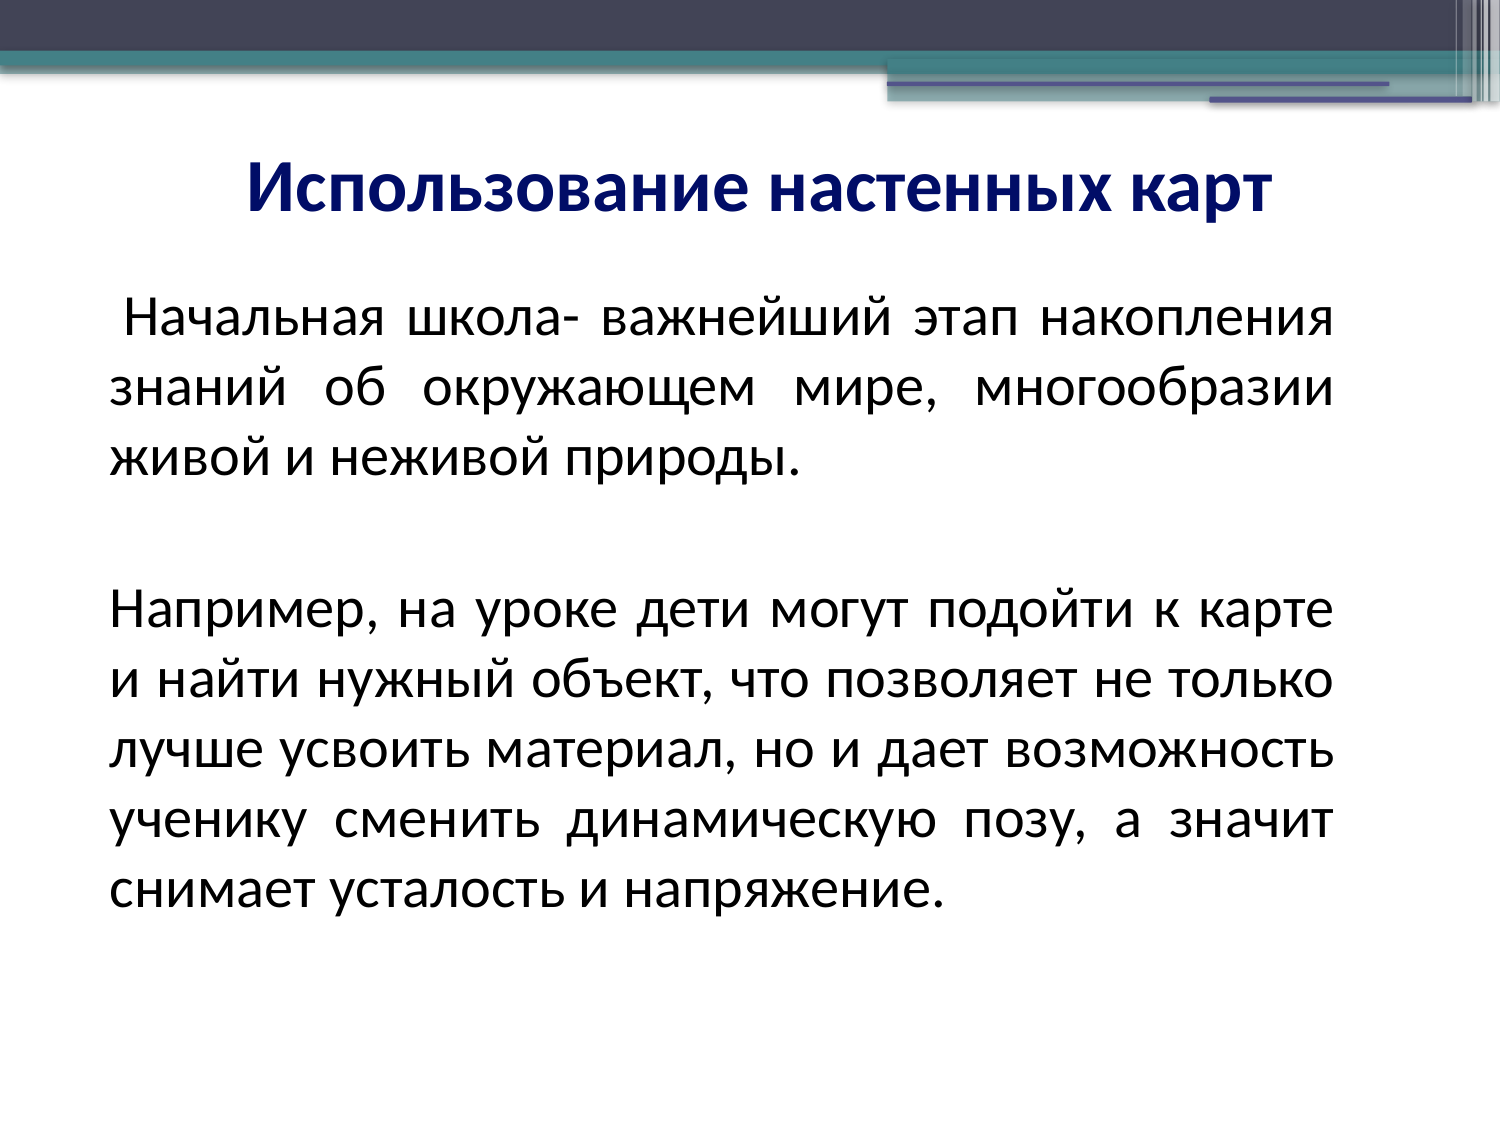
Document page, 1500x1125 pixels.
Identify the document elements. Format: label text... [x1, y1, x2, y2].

text_box Использование настенных карт [93, 93, 1444, 269]
text_box Начальная школа- важнейший этап накопления знаний об окружающем мире, многообразии живой и неживой природы. Например, на уроке дети могут подойти к карте и найти нужный объект, что позволяет не только лучше усвоить материал, но и дает возможность ученику сменить динамическую позу, а значит снимает усталость и напряжение. [35, 269, 1350, 979]
